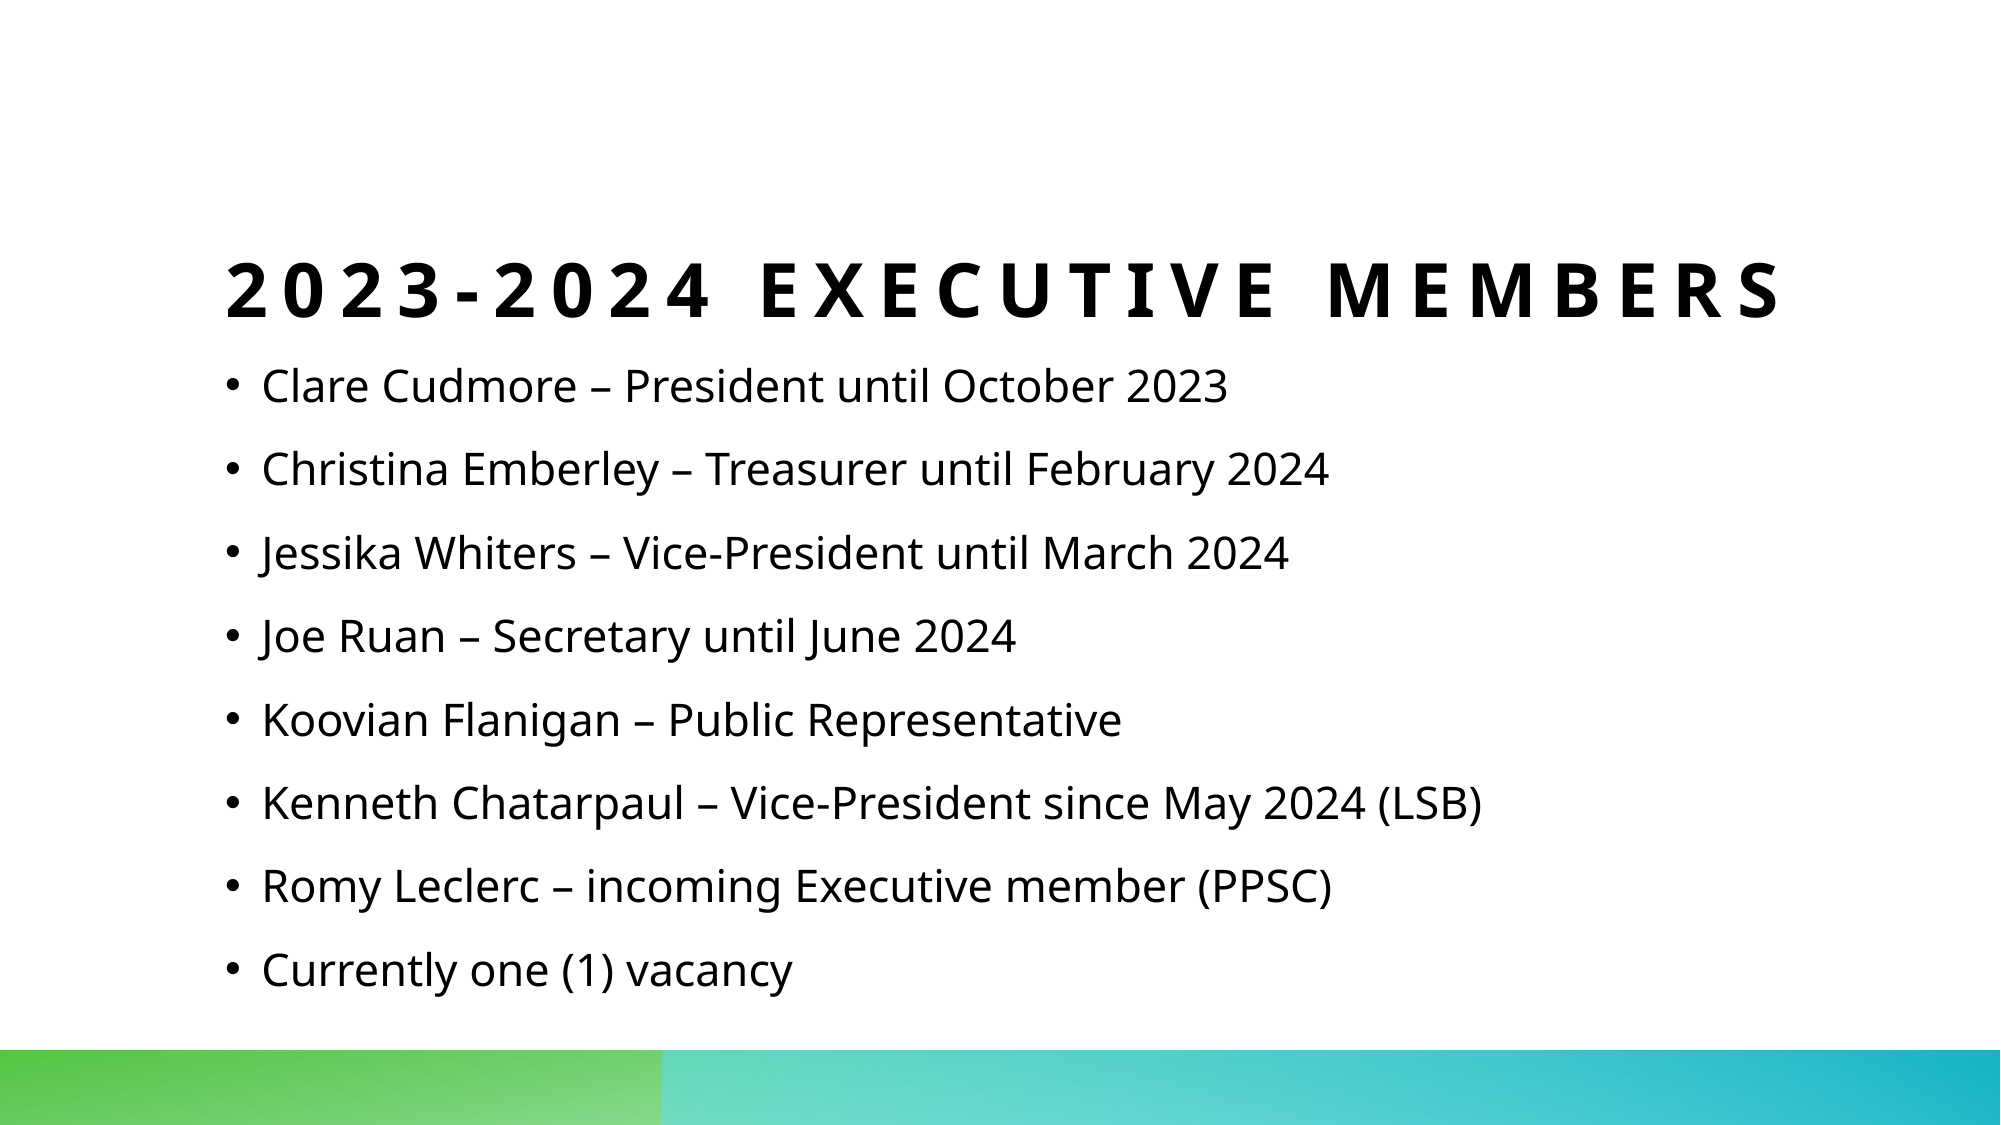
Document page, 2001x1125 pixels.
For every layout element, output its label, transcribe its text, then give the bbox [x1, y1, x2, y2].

list Clare Cudmore – President until October 2023 Christina Emberley – Treasurer until February 2024 Jessika Whiters – Vice-President until March 2024 Joe Ruan – Secretary until June 2024 Koovian Flanigan – Public Representative Kenneth Chatarpaul – Vice-President since May 2024 (LSB) Romy Leclerc – incoming Executive member (PPSC) Currently one (1) vacancy [225, 346, 1905, 996]
title 2023-2024 Executive members [225, 130, 1905, 333]
